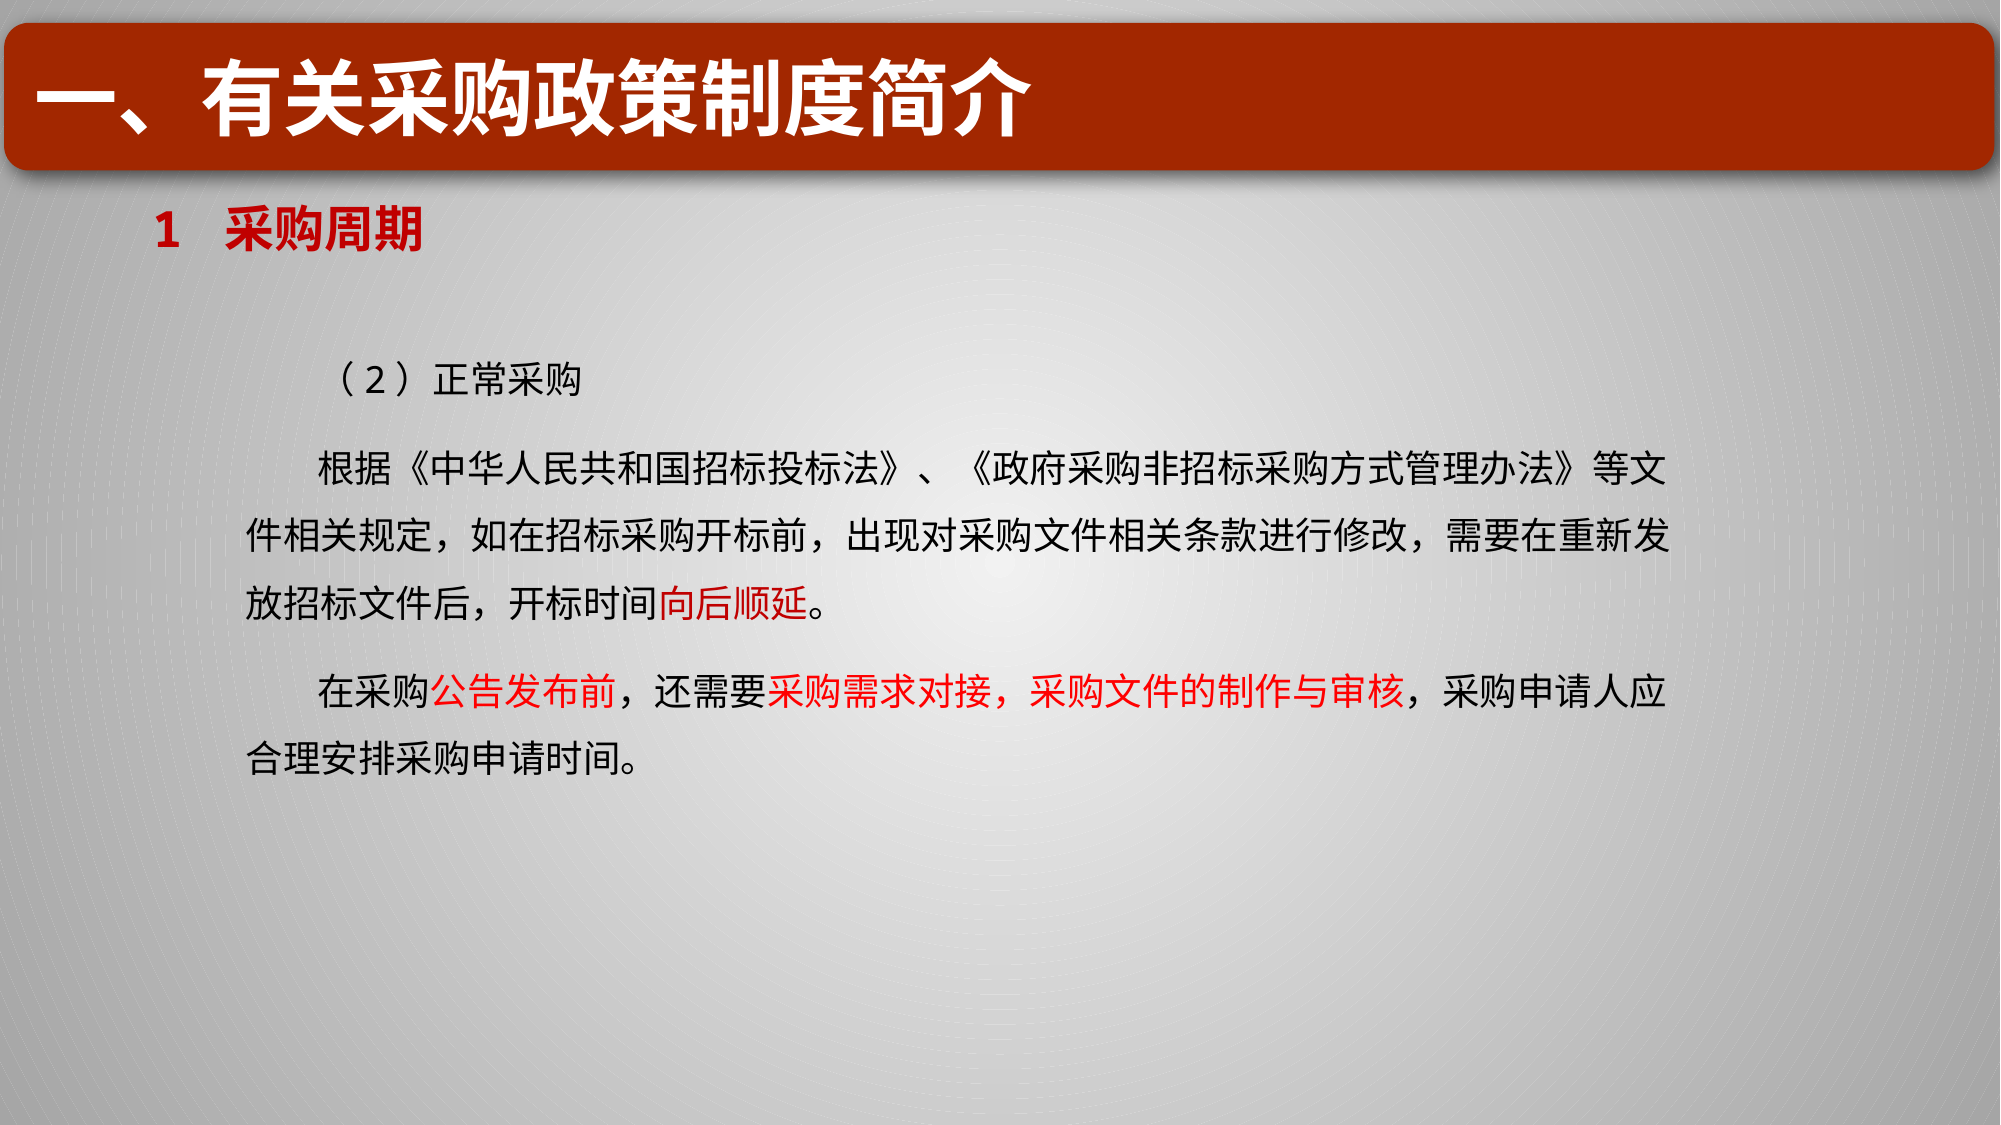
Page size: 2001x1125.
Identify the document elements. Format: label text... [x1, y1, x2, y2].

text_box [3, 21, 1996, 172]
text_box 一、有关采购政策制度简介 [19, 38, 1952, 154]
title 1 采购周期 [137, 193, 1863, 278]
list （2）正常采购 根据《中华人民共和国招标投标法》、《政府采购非招标采购方式管理办法》等文件相关规定，如在招标采购开标前，出现对采购文件相关条款进行修改，需要在重新发放招标文件后，开标时间向后顺延。 在采购公告发布前，还需要采购需求对接，采购文件的制作与审核，采购申请人应合理安排采购申请时间。 [230, 326, 1714, 894]
